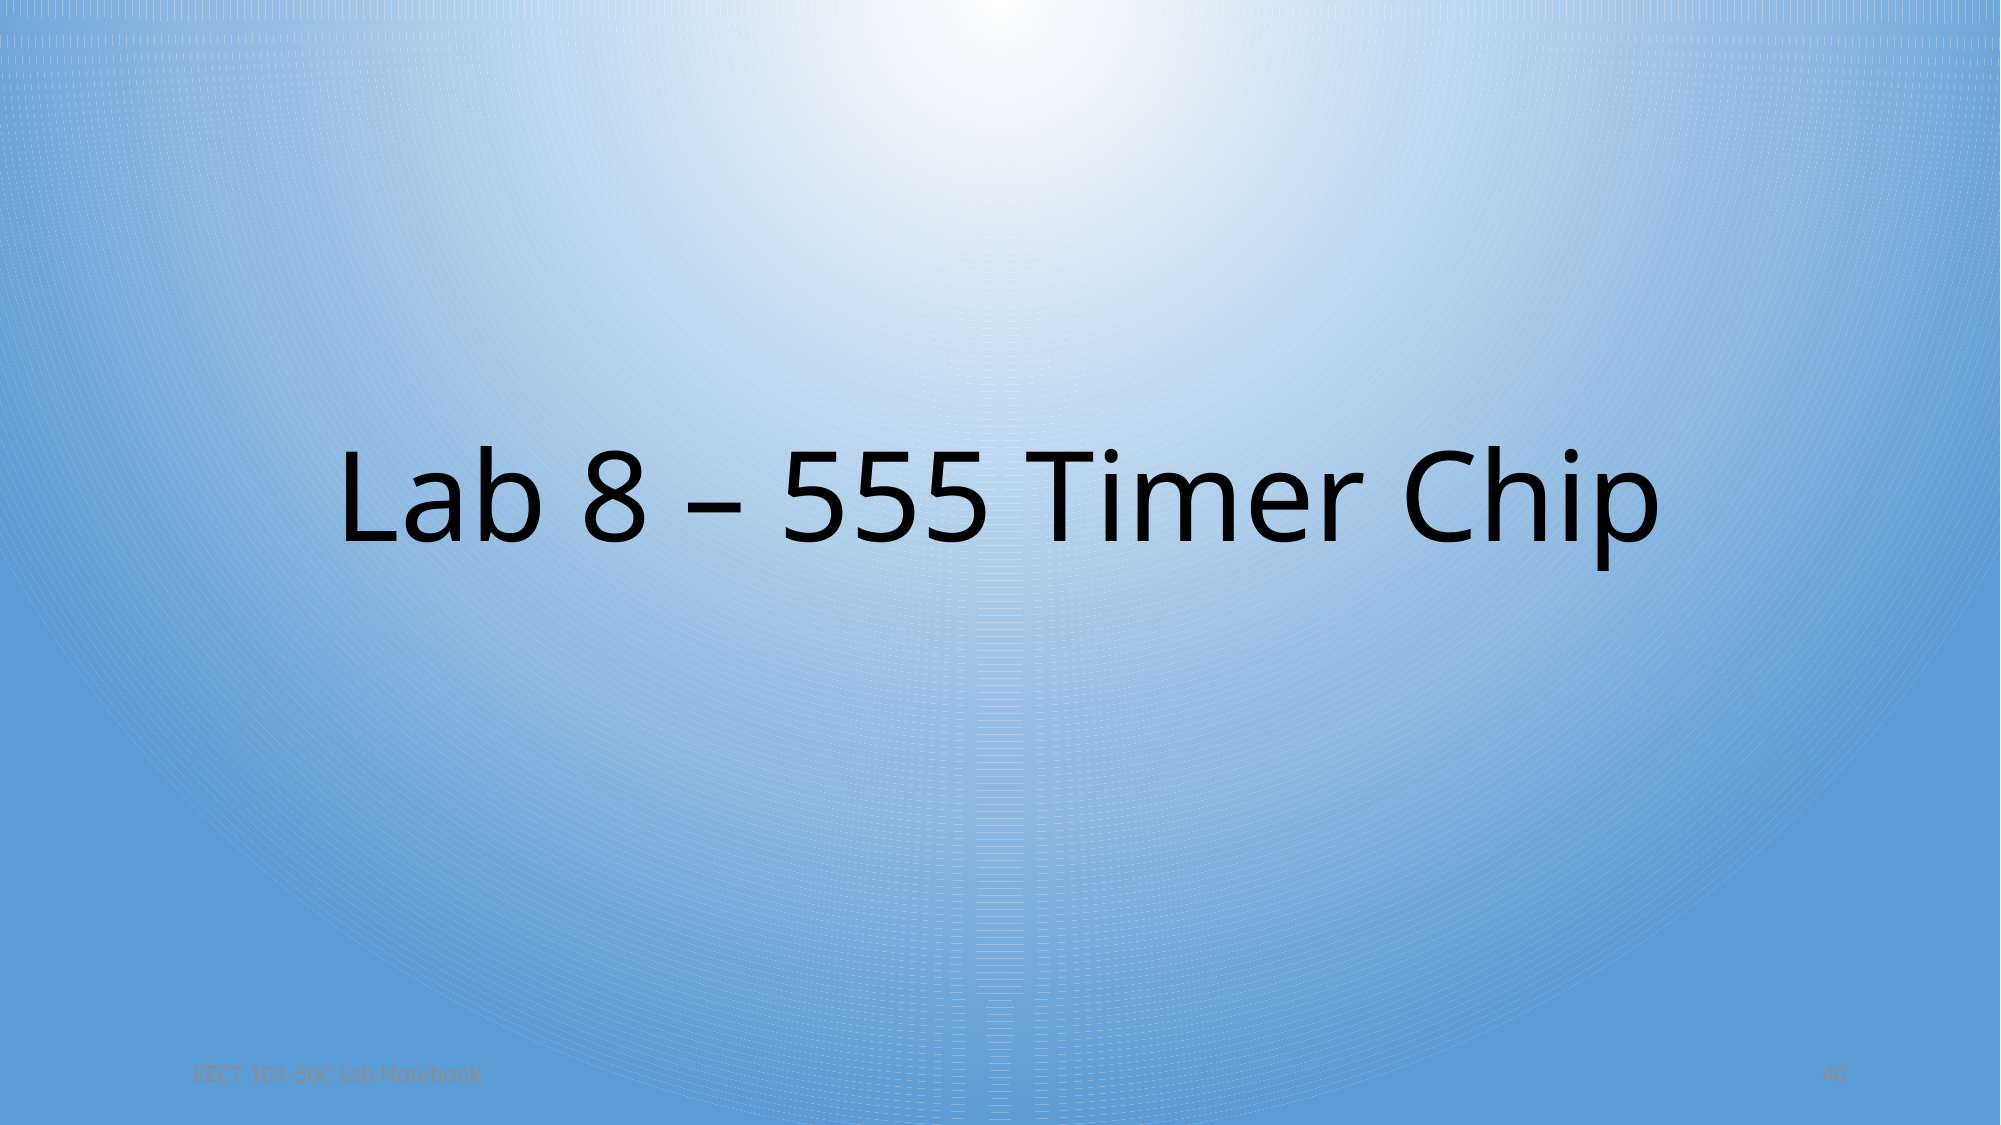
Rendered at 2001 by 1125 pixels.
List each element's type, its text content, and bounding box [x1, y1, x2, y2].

slide_number 40 [1412, 1042, 1863, 1103]
title Lab 8 – 555 Timer Chip [249, 184, 1750, 576]
footer EECT 101-50C Lab Notebook [0, 1042, 675, 1103]
